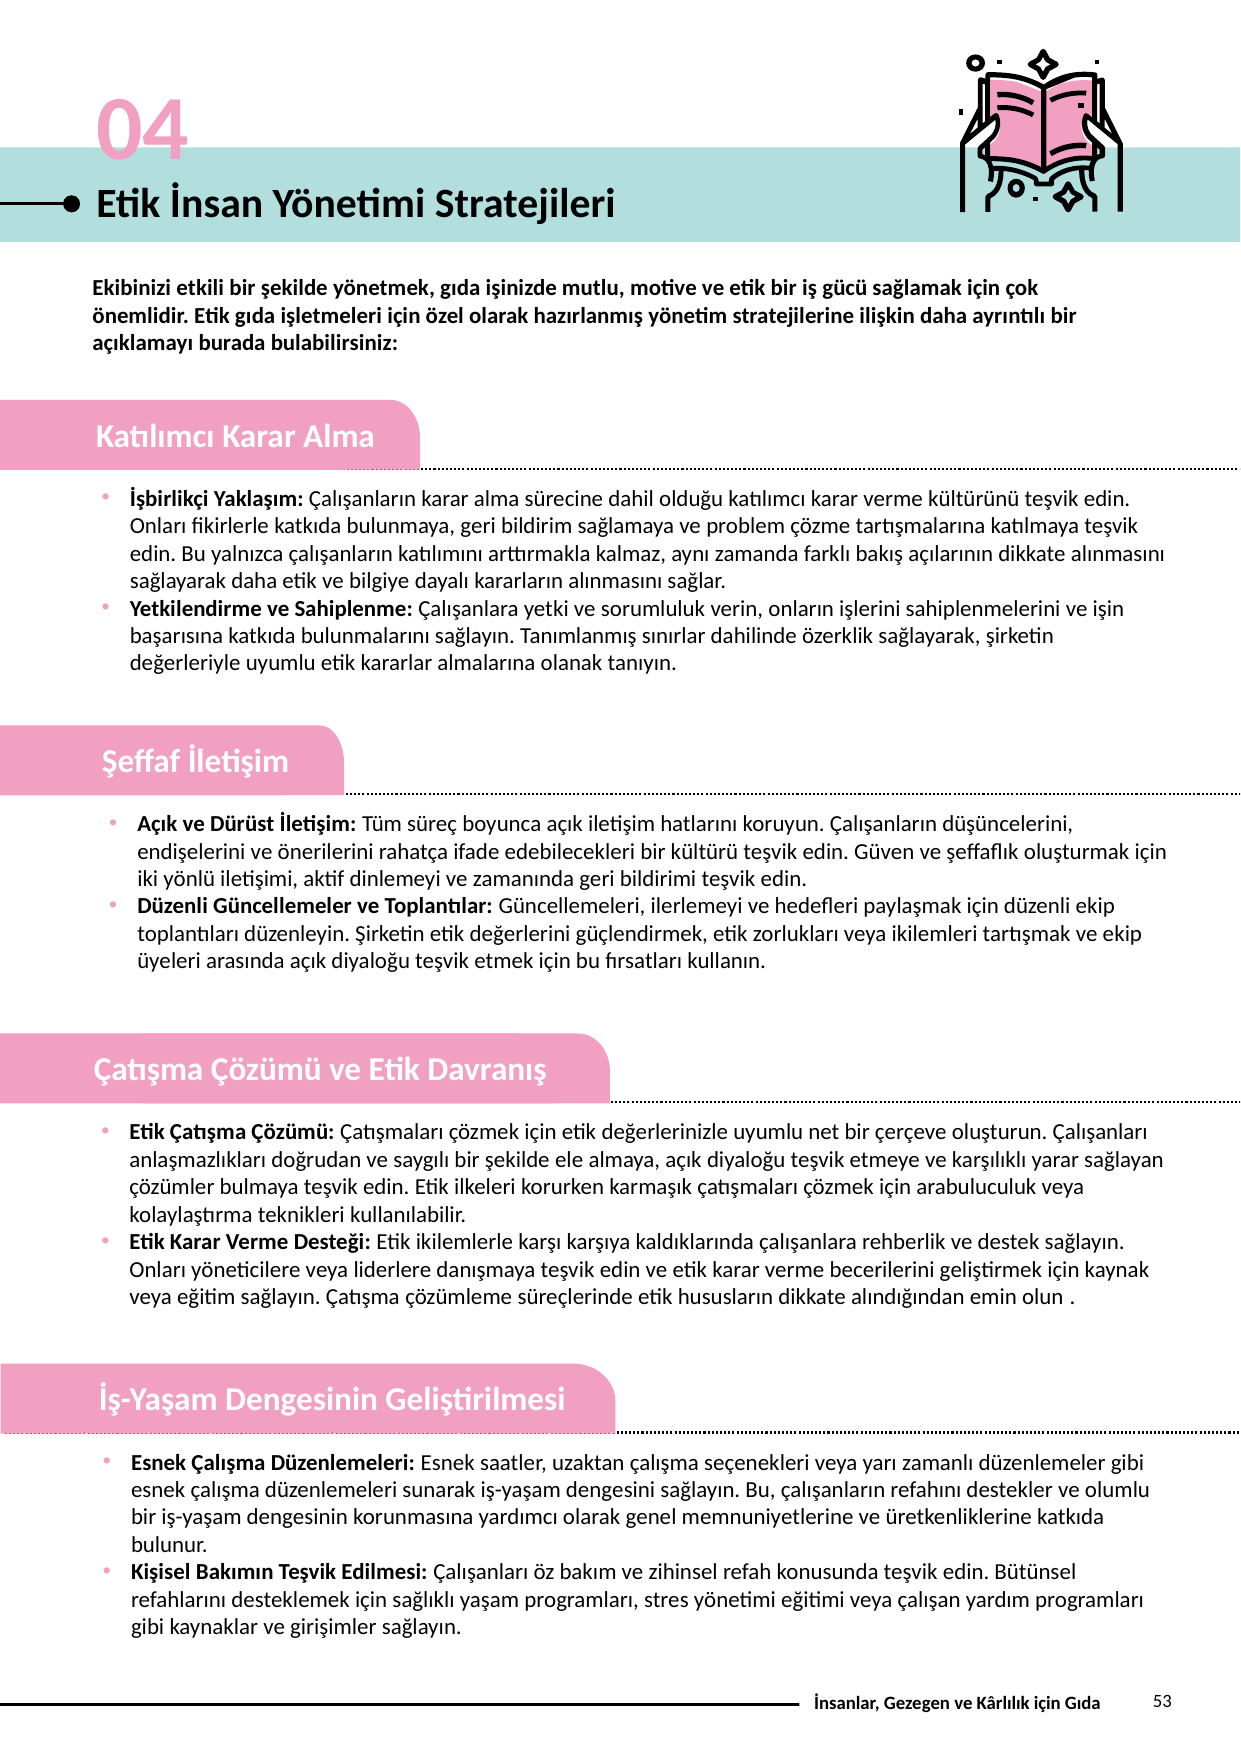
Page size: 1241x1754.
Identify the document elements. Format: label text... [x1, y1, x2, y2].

text_box İnsanlar, Gezegen ve Kârlılık için Gıda [799, 1670, 1123, 1734]
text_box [0, 725, 1241, 1007]
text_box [959, 48, 1123, 213]
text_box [0, 195, 81, 213]
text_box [0, 399, 1241, 682]
text_box 04 [81, 119, 339, 186]
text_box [0, 1363, 1241, 1646]
text_box [0, 146, 1241, 243]
text_box Etik İnsan Yönetimi Stratejileri [81, 178, 979, 234]
text_box Ekibinizi etkili bir şekilde yönetmek, gıda işinizde mutlu, motive ve etik bir iş gücü sağlamak için çok önemlidir. Etik gıda işletmeleri için özel olarak hazırlanmış yönetim stratejilerine ilişkin daha ayrıntılı bir açıklamayı burada bulabilirsiniz: [77, 265, 1147, 385]
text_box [0, 1033, 1241, 1315]
slide_number 53 [1024, 1661, 1187, 1739]
